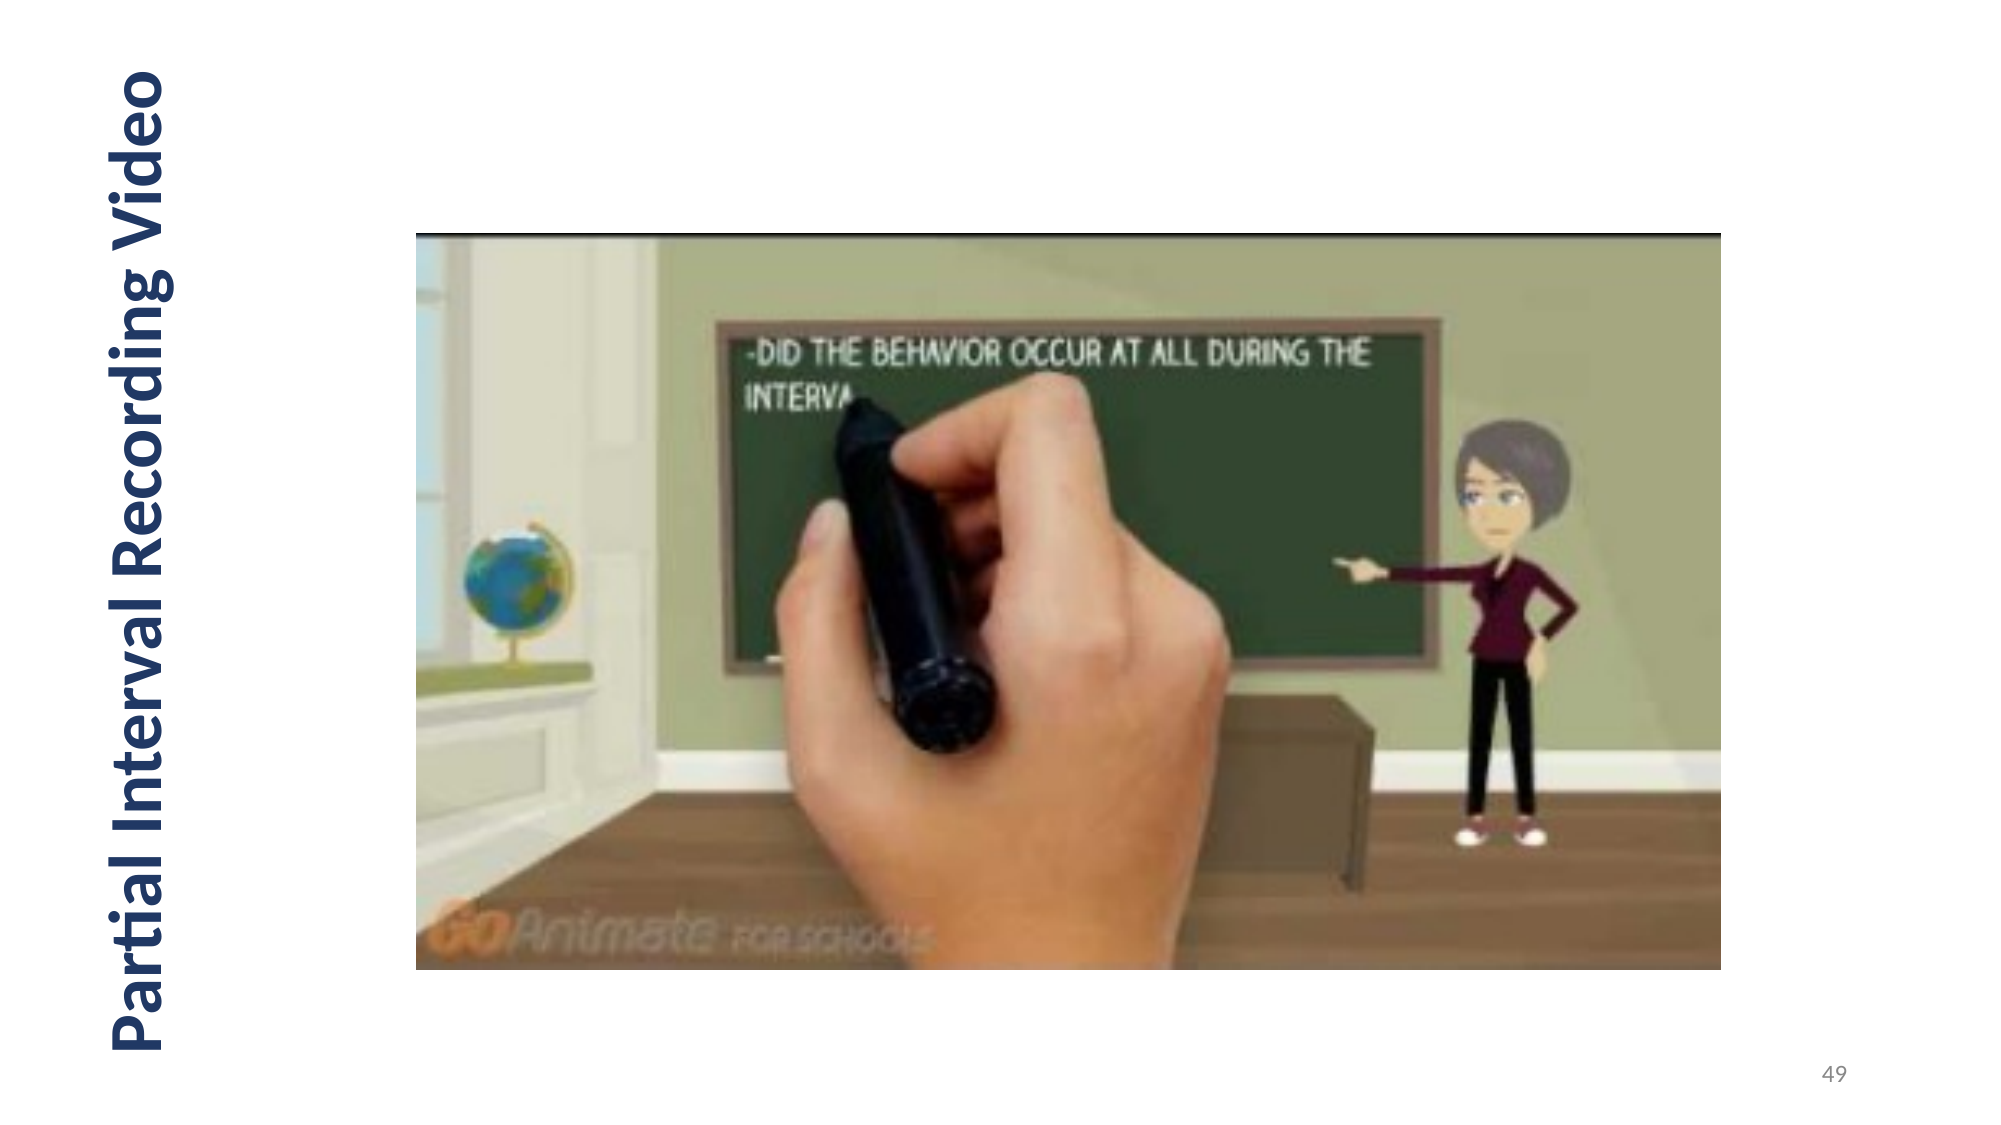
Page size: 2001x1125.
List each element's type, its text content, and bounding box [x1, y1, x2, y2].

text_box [415, 232, 1722, 971]
text_box Partial Interval Recording Video [71, 14, 192, 1111]
slide_number 49 [1412, 1042, 1863, 1103]
